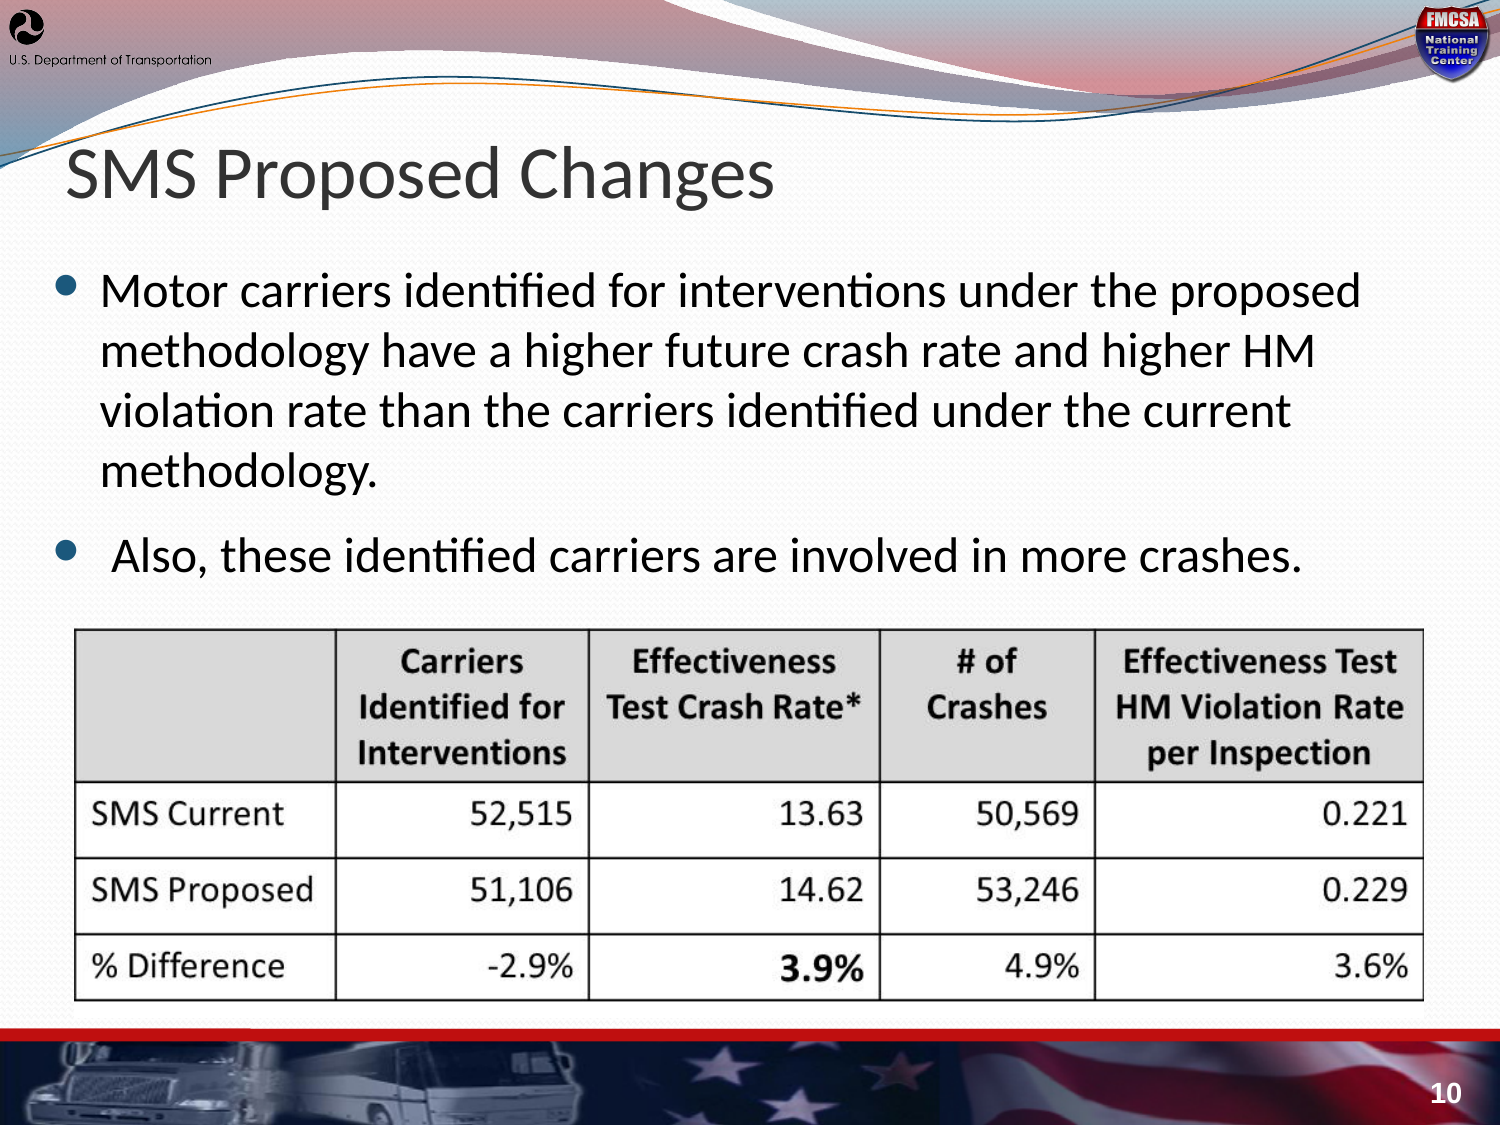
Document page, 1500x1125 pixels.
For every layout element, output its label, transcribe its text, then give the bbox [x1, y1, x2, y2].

slide_number 21 [67, 628, 74, 1025]
text_box [1074, 1024, 1425, 1029]
slide_number 21 [1424, 629, 1430, 1025]
picture [1400, 0, 1500, 84]
title SMS Proposed Changes [50, 112, 1463, 225]
slide_number 10 [1337, 1050, 1463, 1110]
picture [74, 626, 1424, 1018]
list Motor carriers identified for interventions under the proposed methodology have a higher future crash rate and higher HM violation rate than the carriers identified under the current methodology. Also, these identified carriers are involved in more crashes. [37, 249, 1463, 1025]
text_box [1074, 1028, 1425, 1103]
picture [0, 1042, 1500, 1125]
